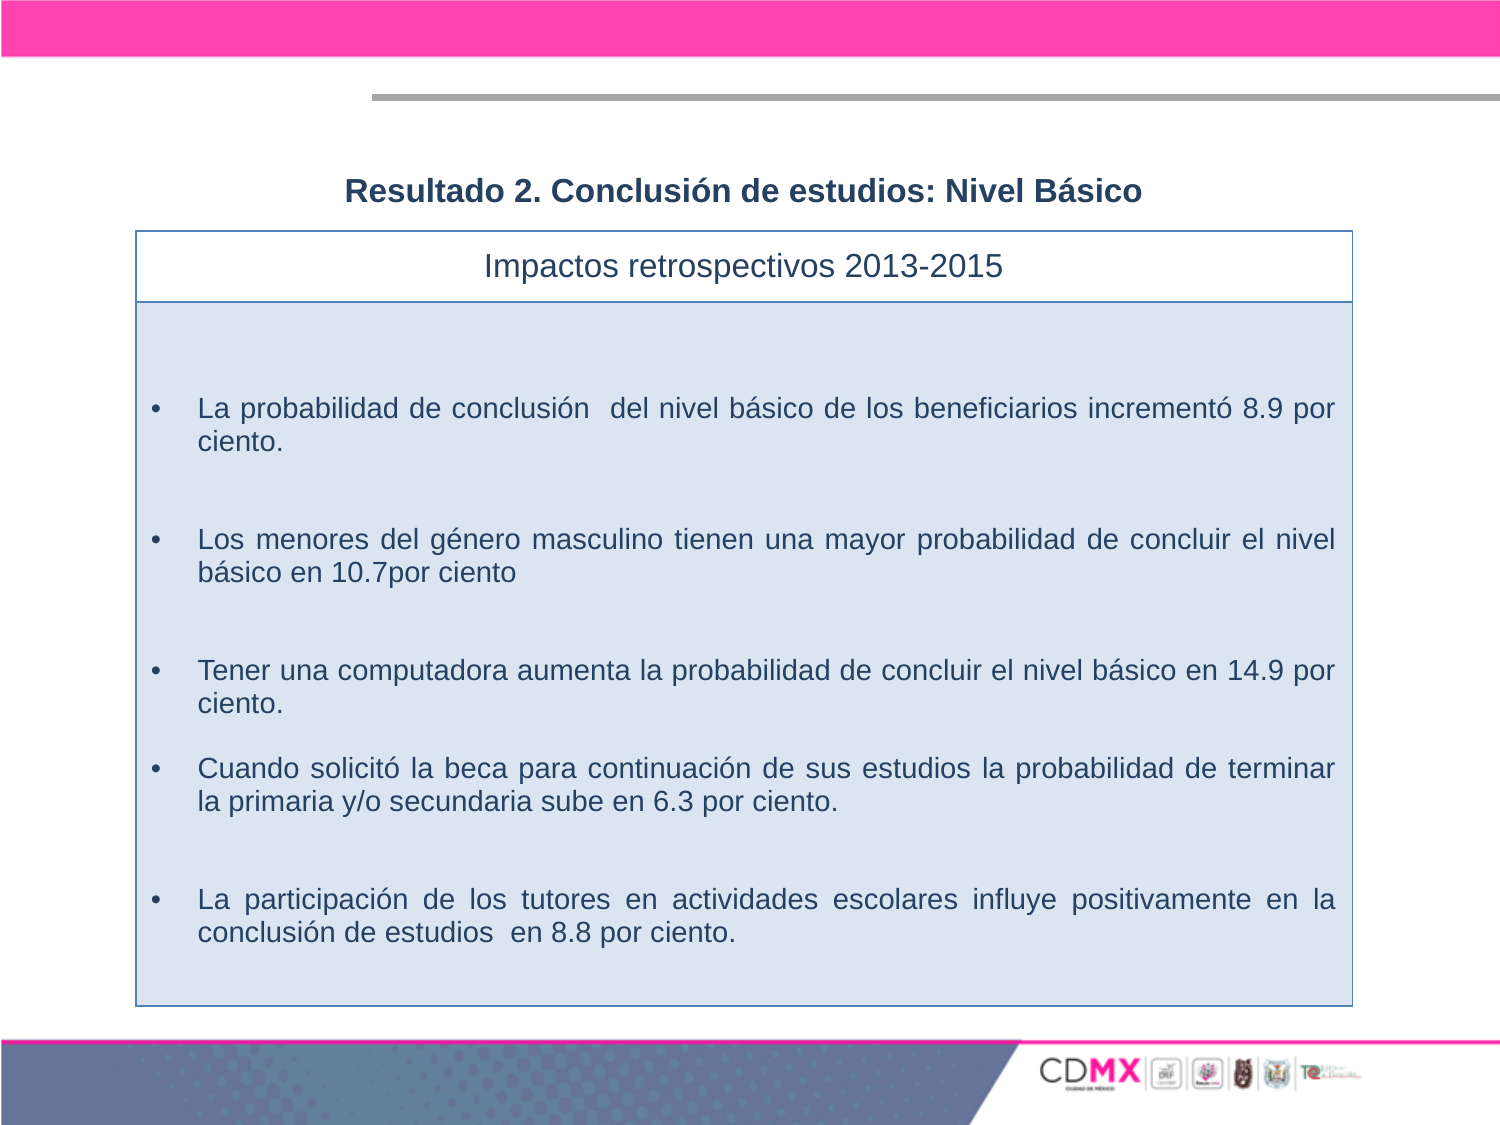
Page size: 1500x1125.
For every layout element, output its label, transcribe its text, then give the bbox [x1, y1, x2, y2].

picture [0, 0, 1500, 1125]
table_cell La probabilidad de conclusión del nivel básico de los beneficiarios incrementó 8.9 por ciento. Los menores del género masculino tienen una mayor probabilidad de concluir el nivel básico en 10.7por ciento Tener una computadora aumenta la probabilidad de concluir el nivel básico en 14.9 por ciento. Cuando solicitó la beca para continuación de sus estudios la probabilidad de terminar la primaria y/o secundaria sube en 6.3 por ciento. La participación de los tutores en actividades escolares influye positivamente en la conclusión de estudios en 8.8 por ciento. [137, 303, 1352, 1005]
text_box Resultado 2. Conclusión de estudios: Nivel Básico [64, 142, 1424, 217]
table_header Impactos retrospectivos 2013-2015 [137, 232, 1352, 301]
